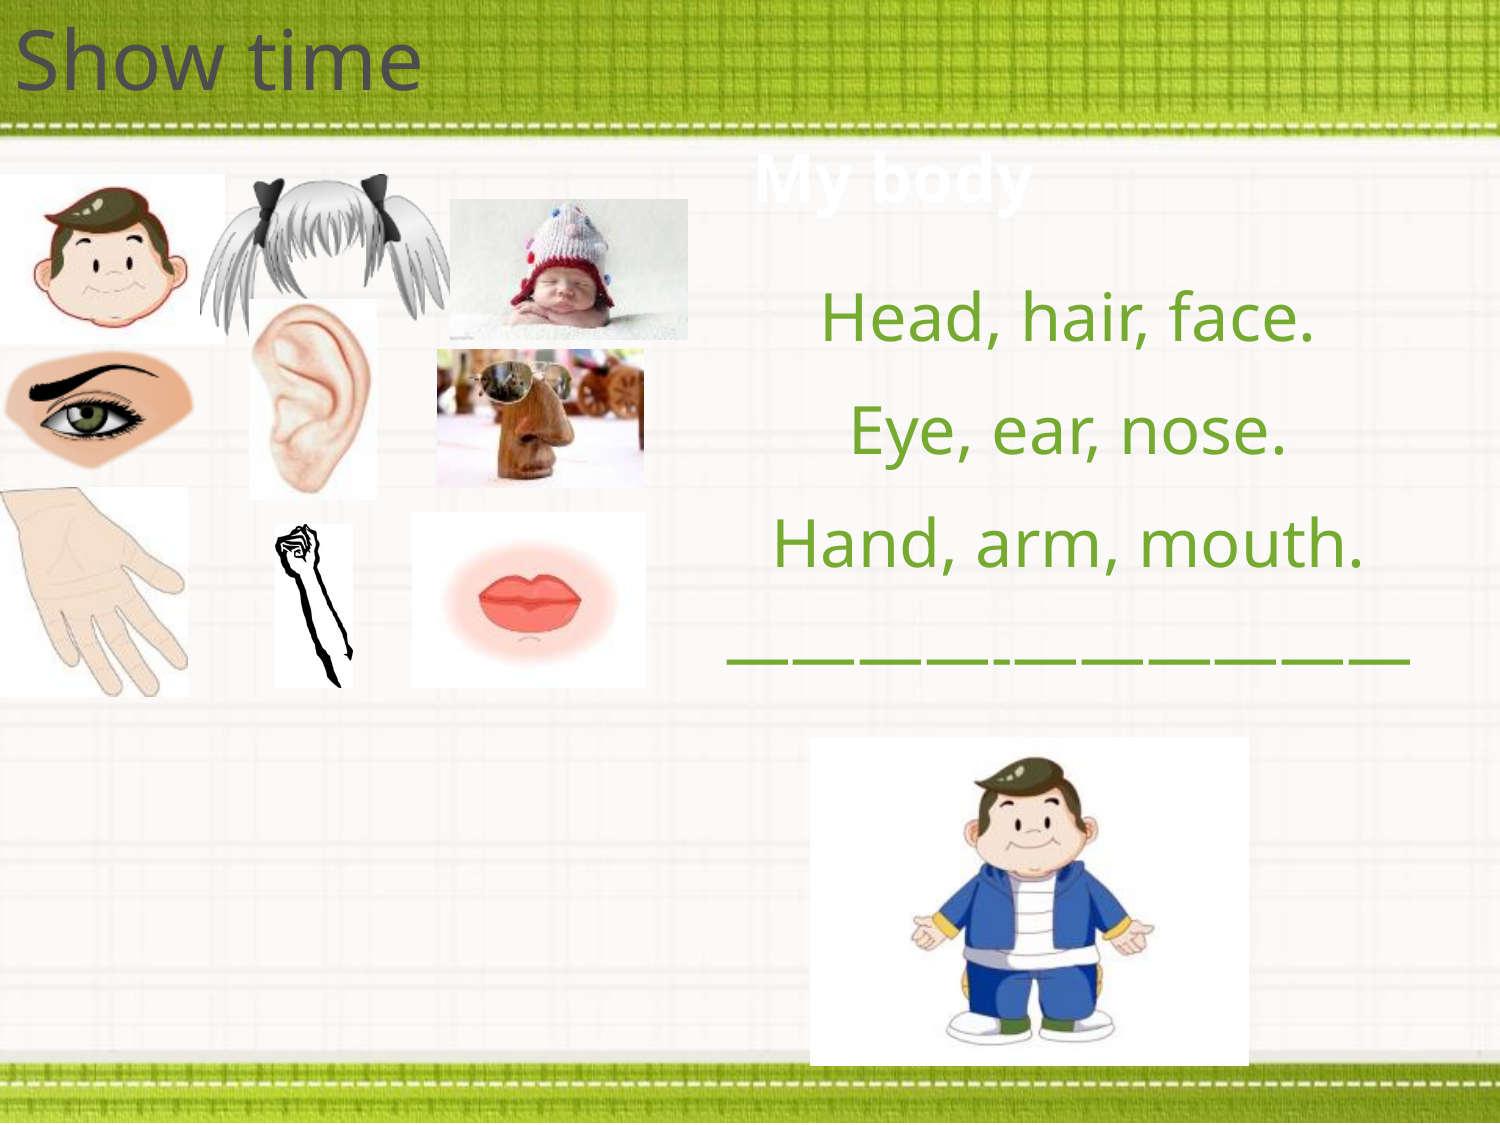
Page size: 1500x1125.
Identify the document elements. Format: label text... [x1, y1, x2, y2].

picture [0, 0, 1500, 1123]
title My body [737, 125, 1500, 238]
text_box Show time [0, 0, 800, 115]
list Head, hair, face. Eye, ear, nose. Hand, arm, mouth. ————-—————— [637, 259, 1500, 772]
